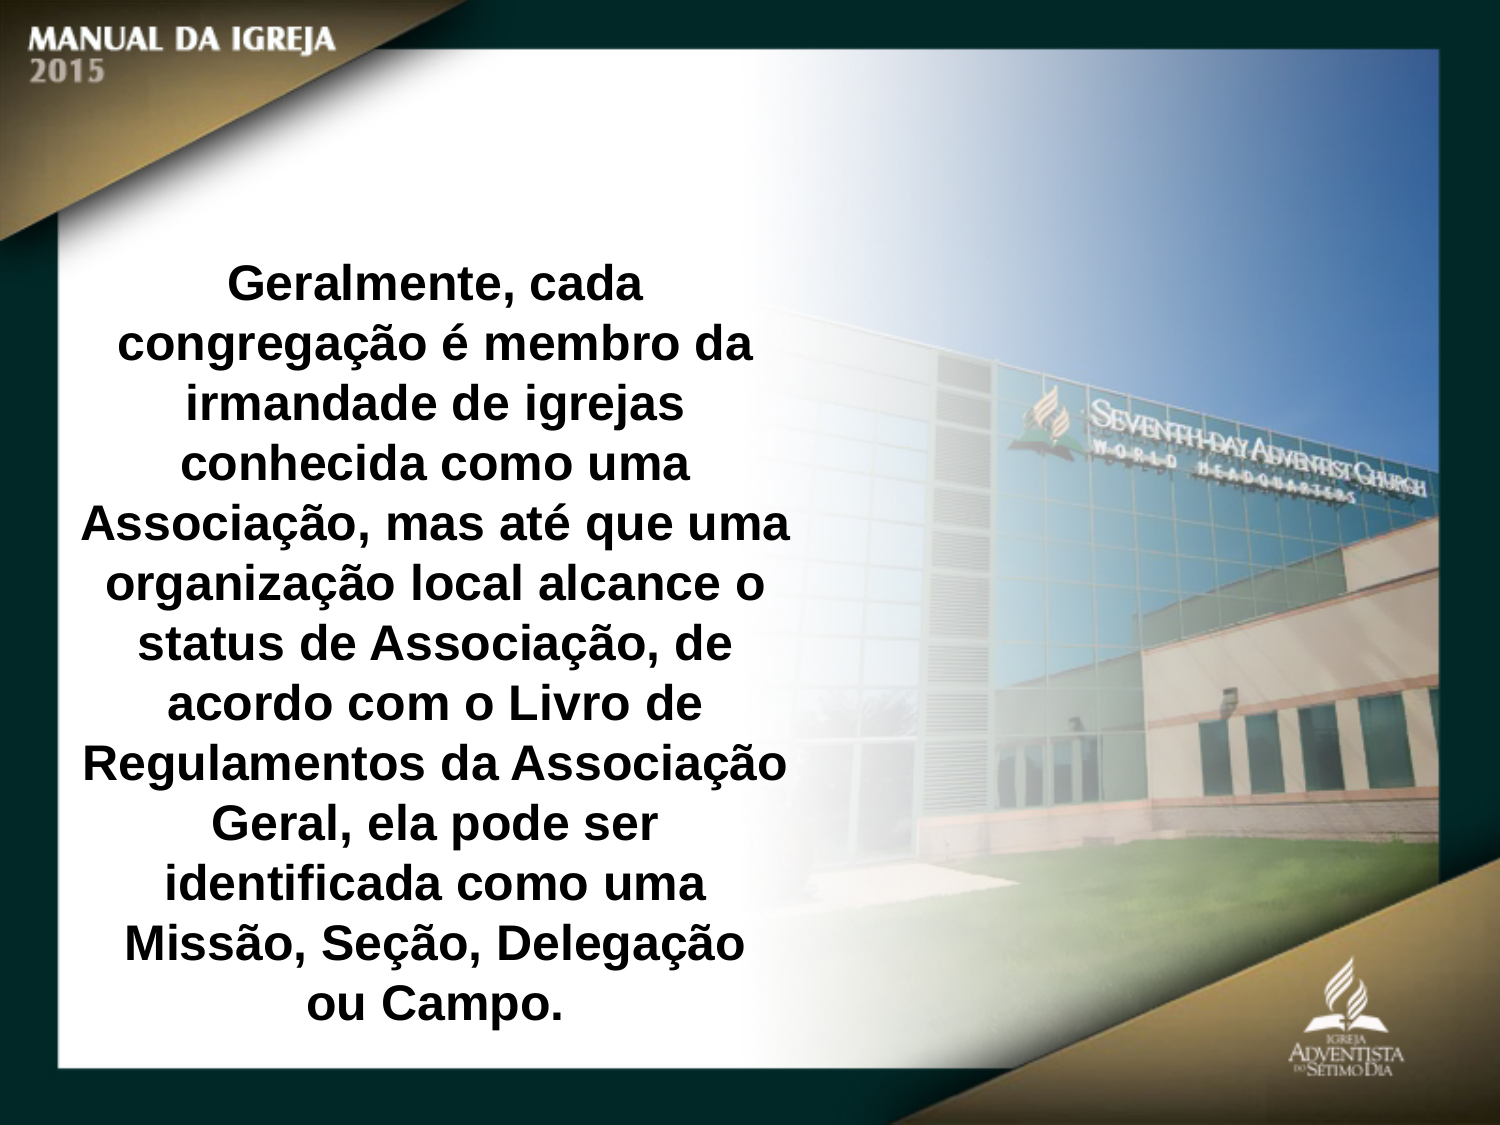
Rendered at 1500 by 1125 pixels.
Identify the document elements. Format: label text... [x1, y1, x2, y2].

text_box Geralmente, cada congregação é membro da irmandade de igrejas conhecida como uma Associação, mas até que uma organização local alcance o status de Associação, de acordo com o Livro de Regulamentos da Associação Geral, ela pode ser identificada como uma Missão, Seção, Delegação ou Campo. [63, 243, 808, 1039]
picture [0, 0, 1500, 1125]
